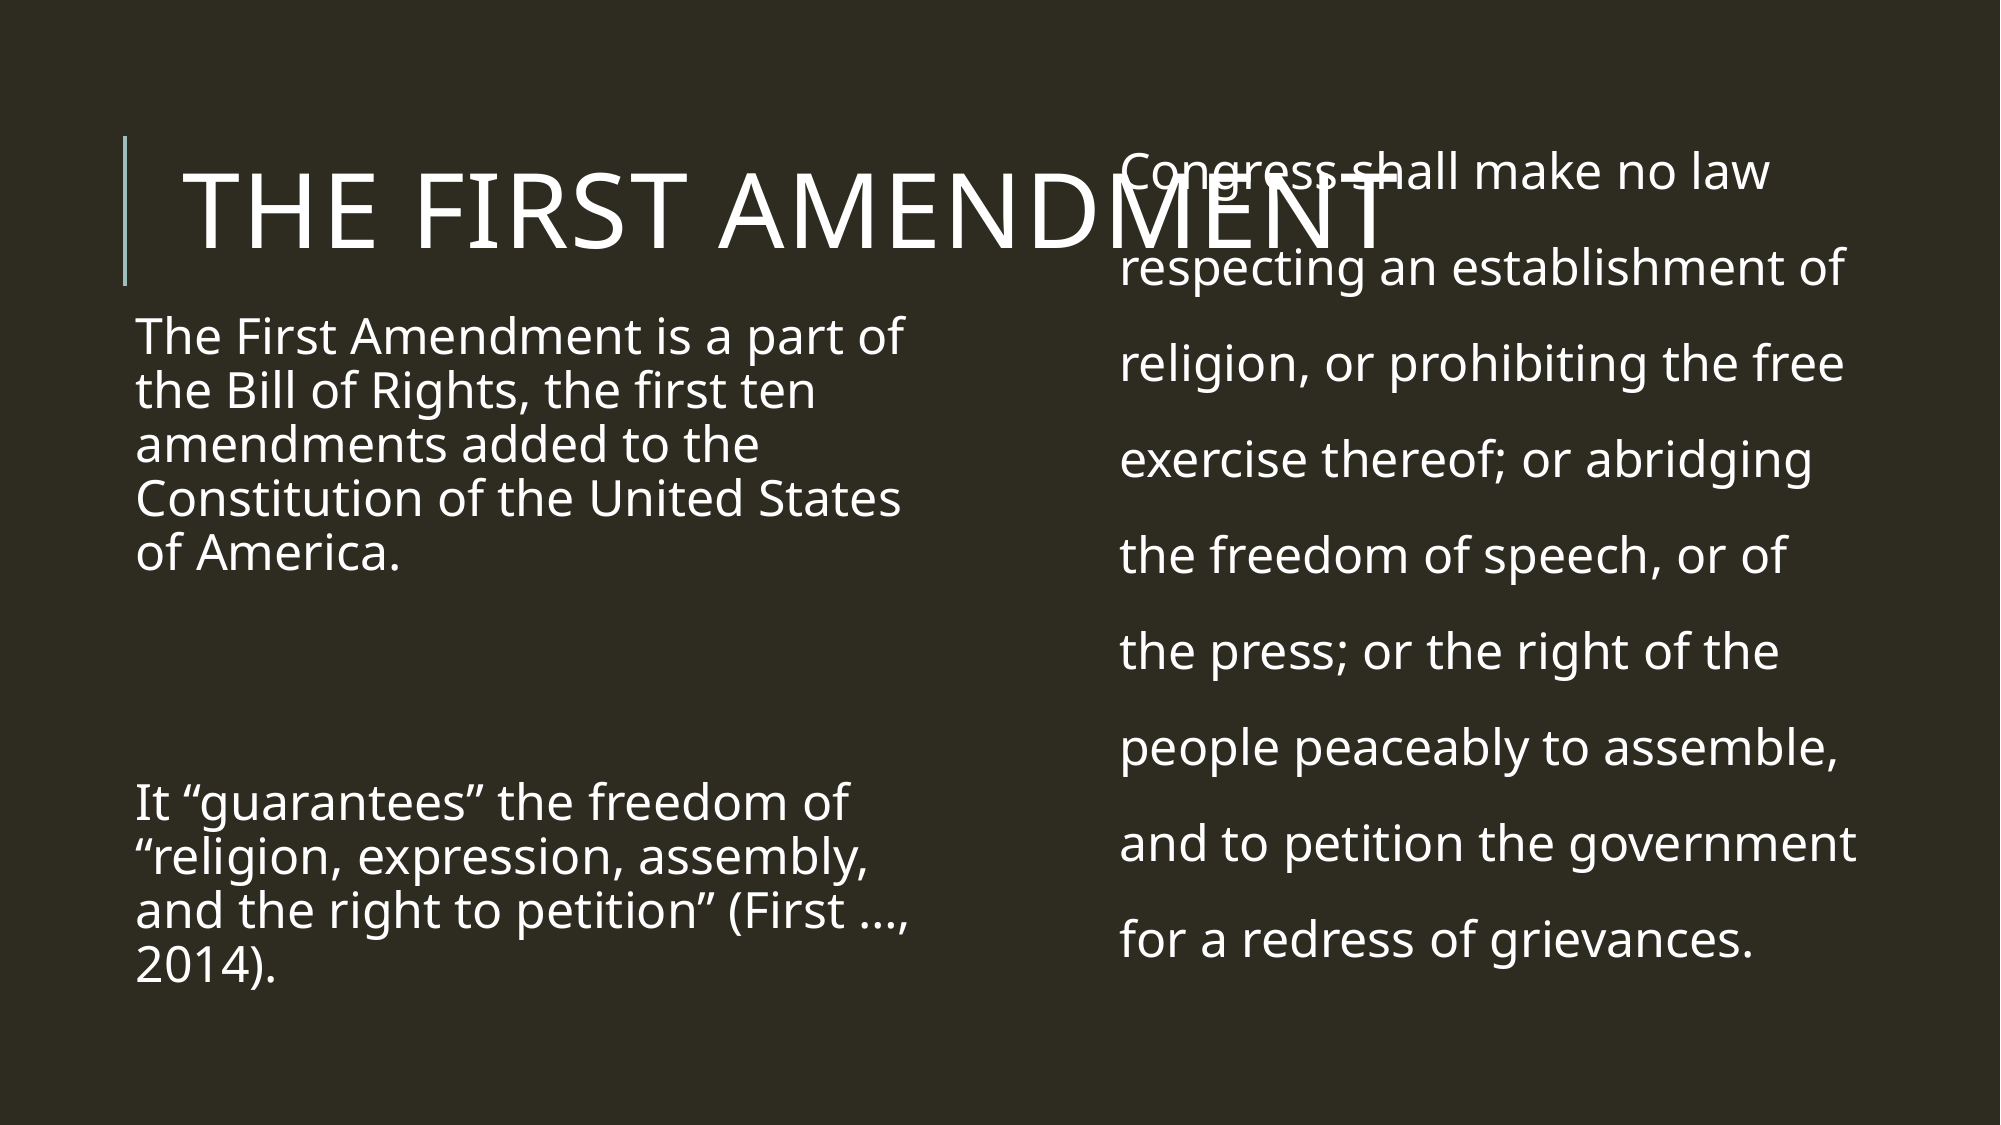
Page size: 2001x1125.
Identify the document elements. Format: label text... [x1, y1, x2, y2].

list The First Amendment is a part of the Bill of Rights, the first ten amendments added to the Constitution of the United States of America. It “guarantees” the freedom of “religion, expression, assembly, and the right to petition” (First …, 2014). [113, 304, 948, 1078]
title The First Amendment [168, 96, 1096, 342]
list Congress shall make no law respecting an establishment of religion, or prohibiting the free exercise thereof; or abridging the freedom of speech, or of the press; or the right of the people peaceably to assemble, and to petition the government for a redress of grievances. [1096, 96, 1877, 756]
